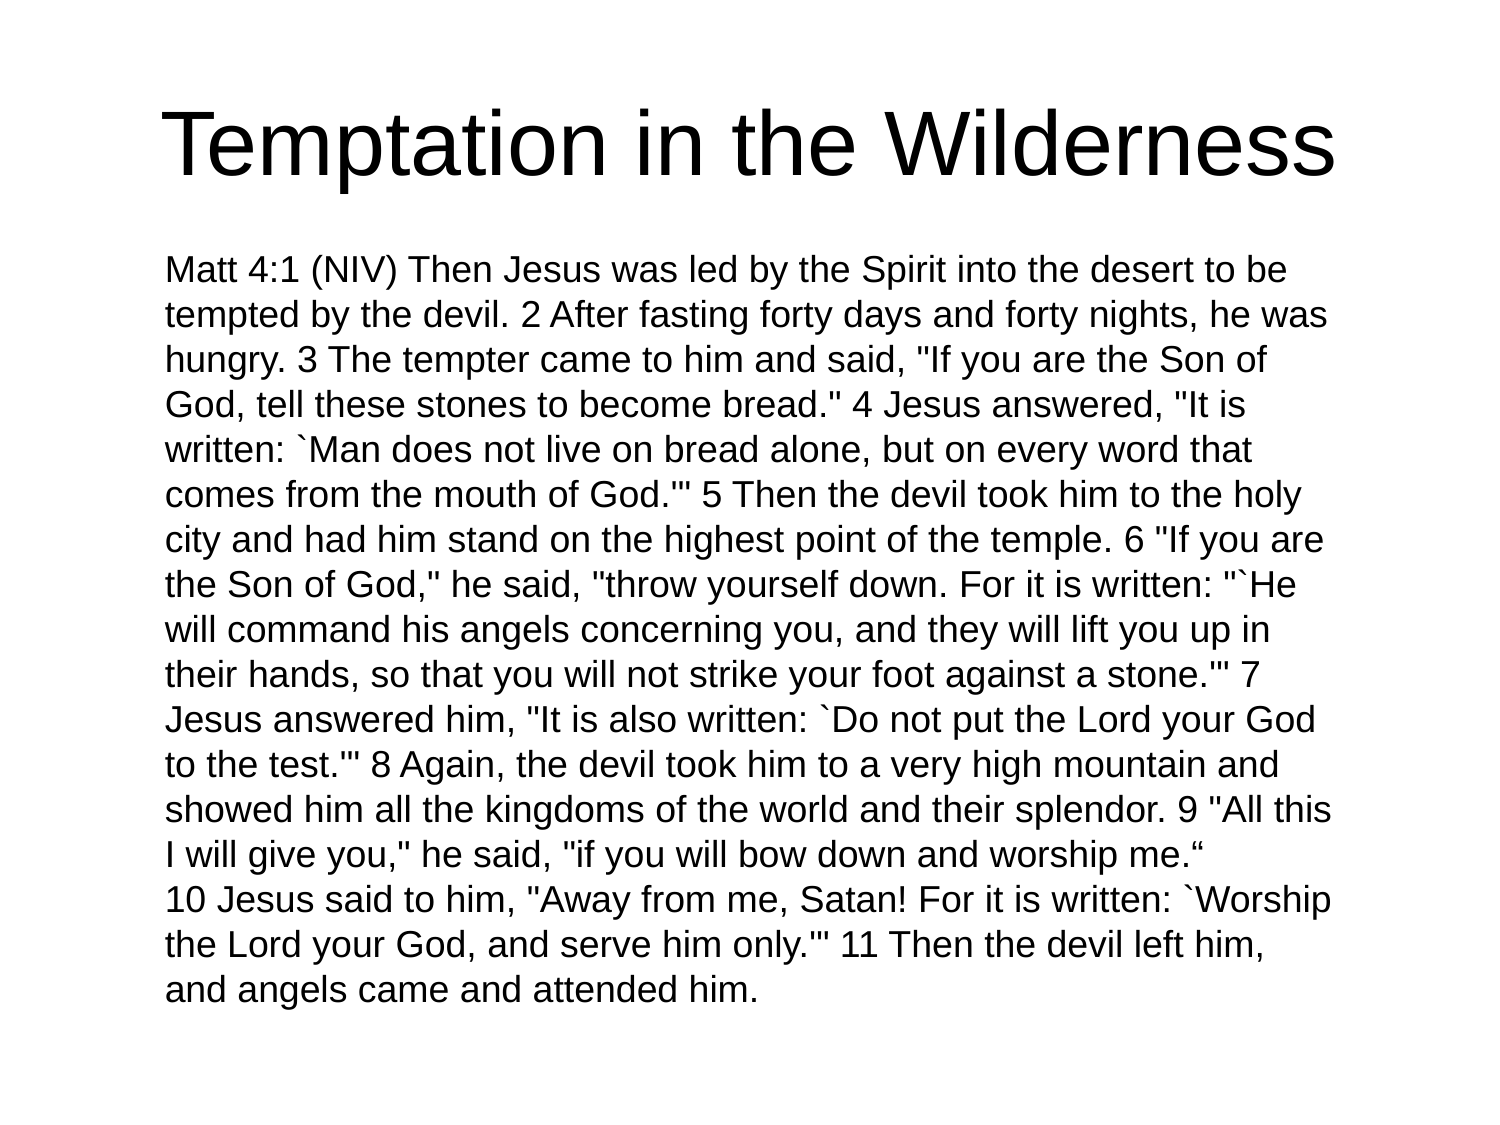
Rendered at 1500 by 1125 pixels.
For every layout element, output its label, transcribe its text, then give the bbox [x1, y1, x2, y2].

text_box Matt 4:1 (NIV) Then Jesus was led by the Spirit into the desert to be tempted by the devil. 2 After fasting forty days and forty nights, he was hungry. 3 The tempter came to him and said, "If you are the Son of God, tell these stones to become bread." 4 Jesus answered, "It is written: `Man does not live on bread alone, but on every word that comes from the mouth of God.'" 5 Then the devil took him to the holy city and had him stand on the highest point of the temple. 6 "If you are the Son of God," he said, "throw yourself down. For it is written: "`He will command his angels concerning you, and they will lift you up in their hands, so that you will not strike your foot against a stone.'" 7 Jesus answered him, "It is also written: `Do not put the Lord your God to the test.'" 8 Again, the devil took him to a very high mountain and showed him all the kingdoms of the world and their splendor. 9 "All this I will give you," he said, "if you will bow down and worship me.“ 10 Jesus said to him, "Away from me, Satan! For it is written: `Worship the Lord your God, and serve him only.'" 11 Then the devil left him, and angels came and attended him. [149, 237, 1350, 1018]
title Temptation in the Wilderness [75, 45, 1425, 233]
